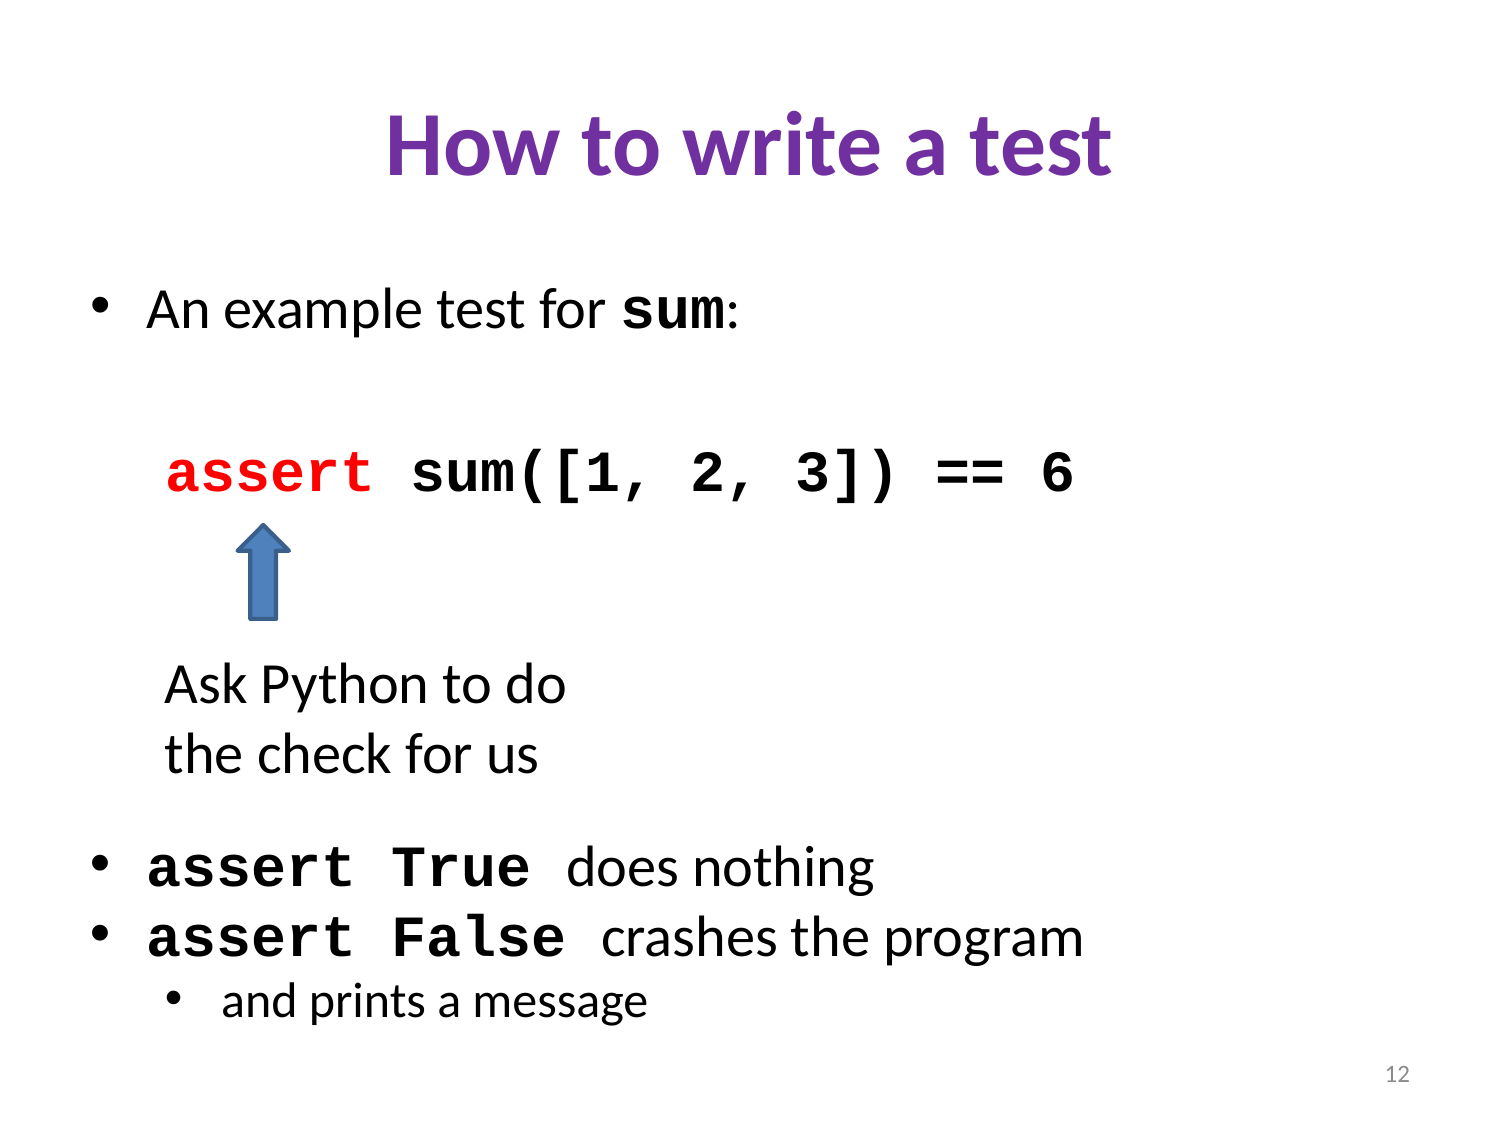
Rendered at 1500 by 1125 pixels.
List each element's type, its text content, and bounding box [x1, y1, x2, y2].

title How to write a test [75, 45, 1425, 233]
list An example test for sum: assert sum([1, 2, 3]) == 6 [75, 262, 1425, 1043]
slide_number 12 [1074, 1042, 1425, 1103]
text_box [235, 522, 291, 621]
text_box Ask Python to do the check for us [149, 637, 588, 793]
text_box assert True does nothing assert False crashes the program and prints a message [74, 820, 1138, 1036]
